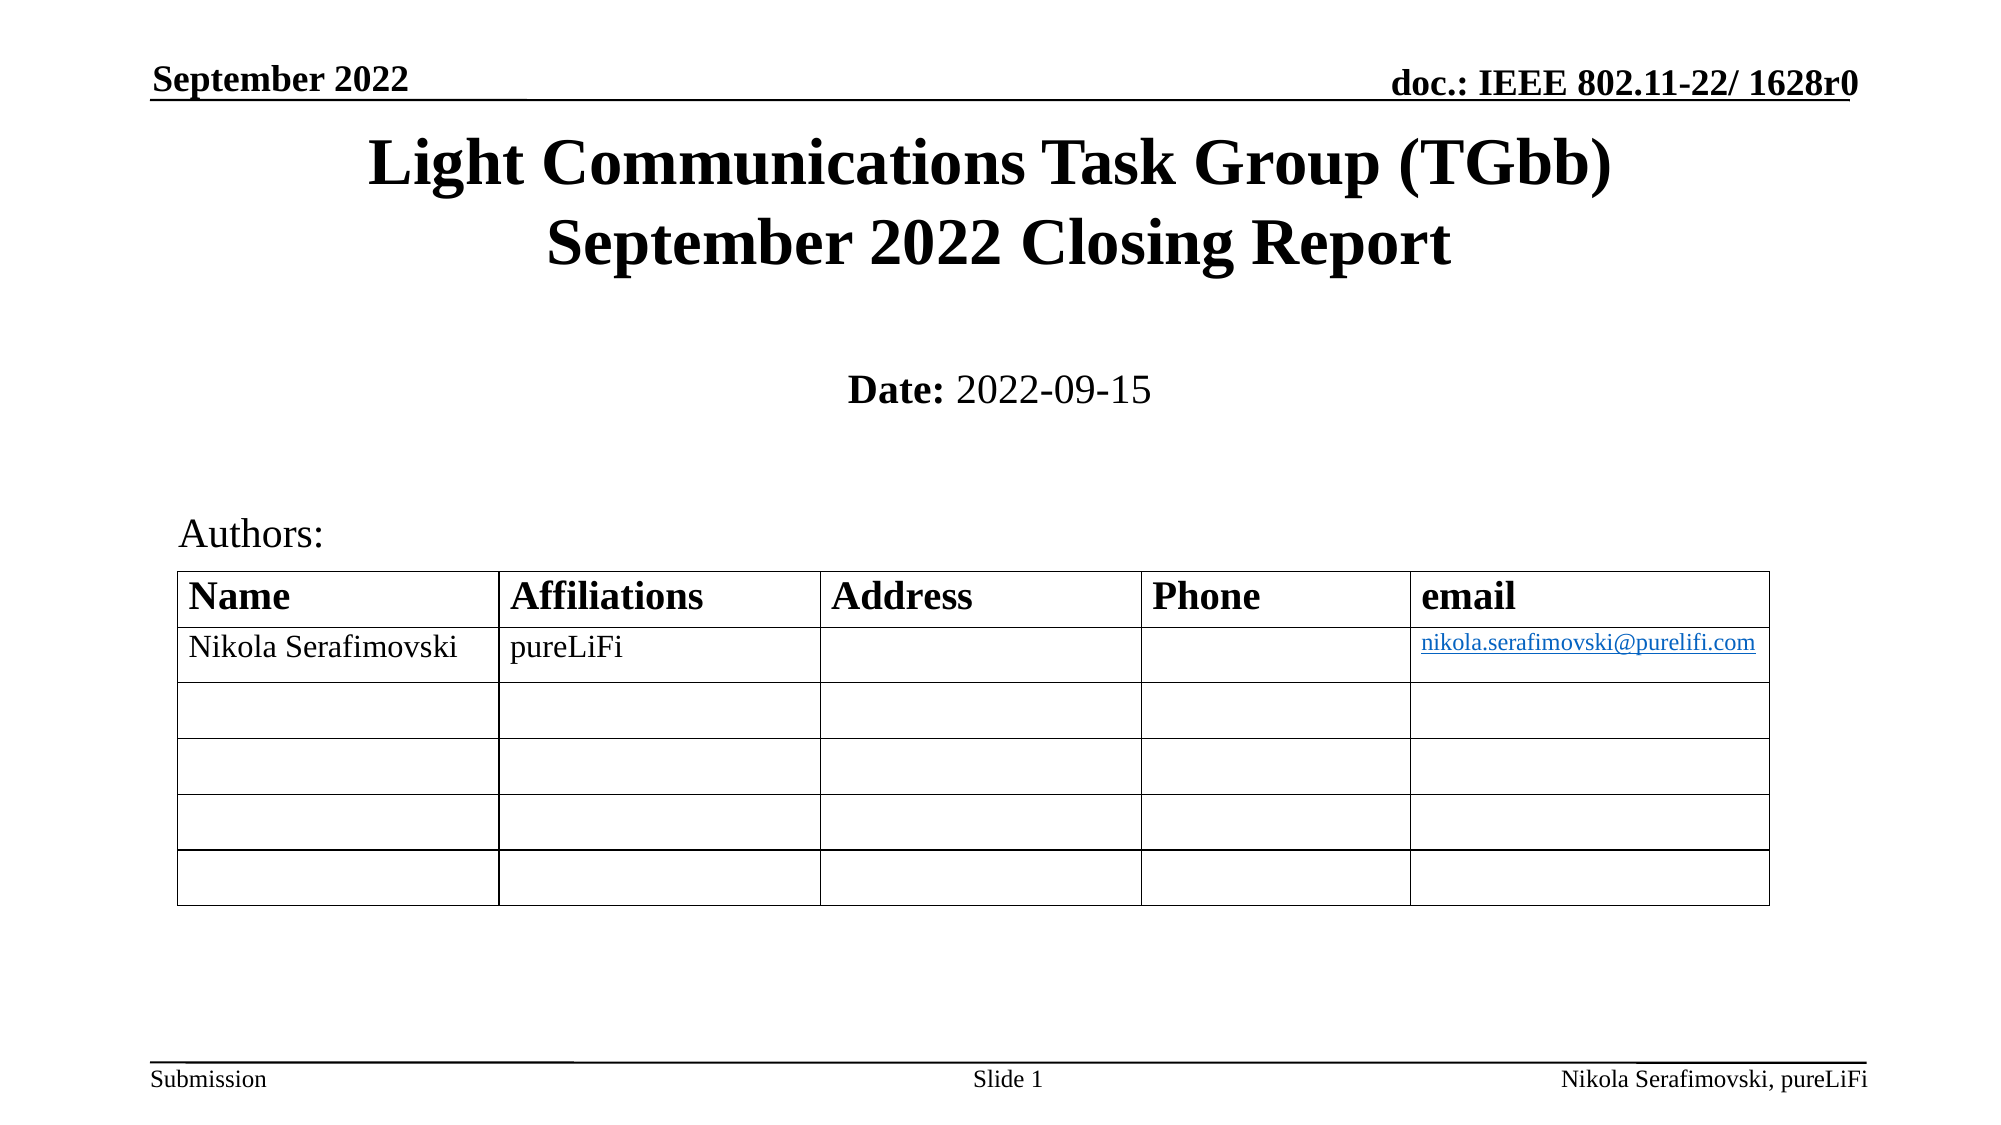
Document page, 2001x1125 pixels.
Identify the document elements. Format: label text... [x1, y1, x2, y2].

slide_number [152, 54, 563, 100]
subtitle Date: 2022-09-15 [299, 354, 1701, 433]
text_box Authors: [162, 498, 401, 561]
footer Nikola Serafimovski, pureLiFi [1171, 1061, 1869, 1093]
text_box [162, 570, 1830, 977]
title Light Communications Task Group (TGbb) September 2022 Closing Report [149, 76, 1851, 319]
slide_number Slide 1 [950, 1061, 1067, 1123]
